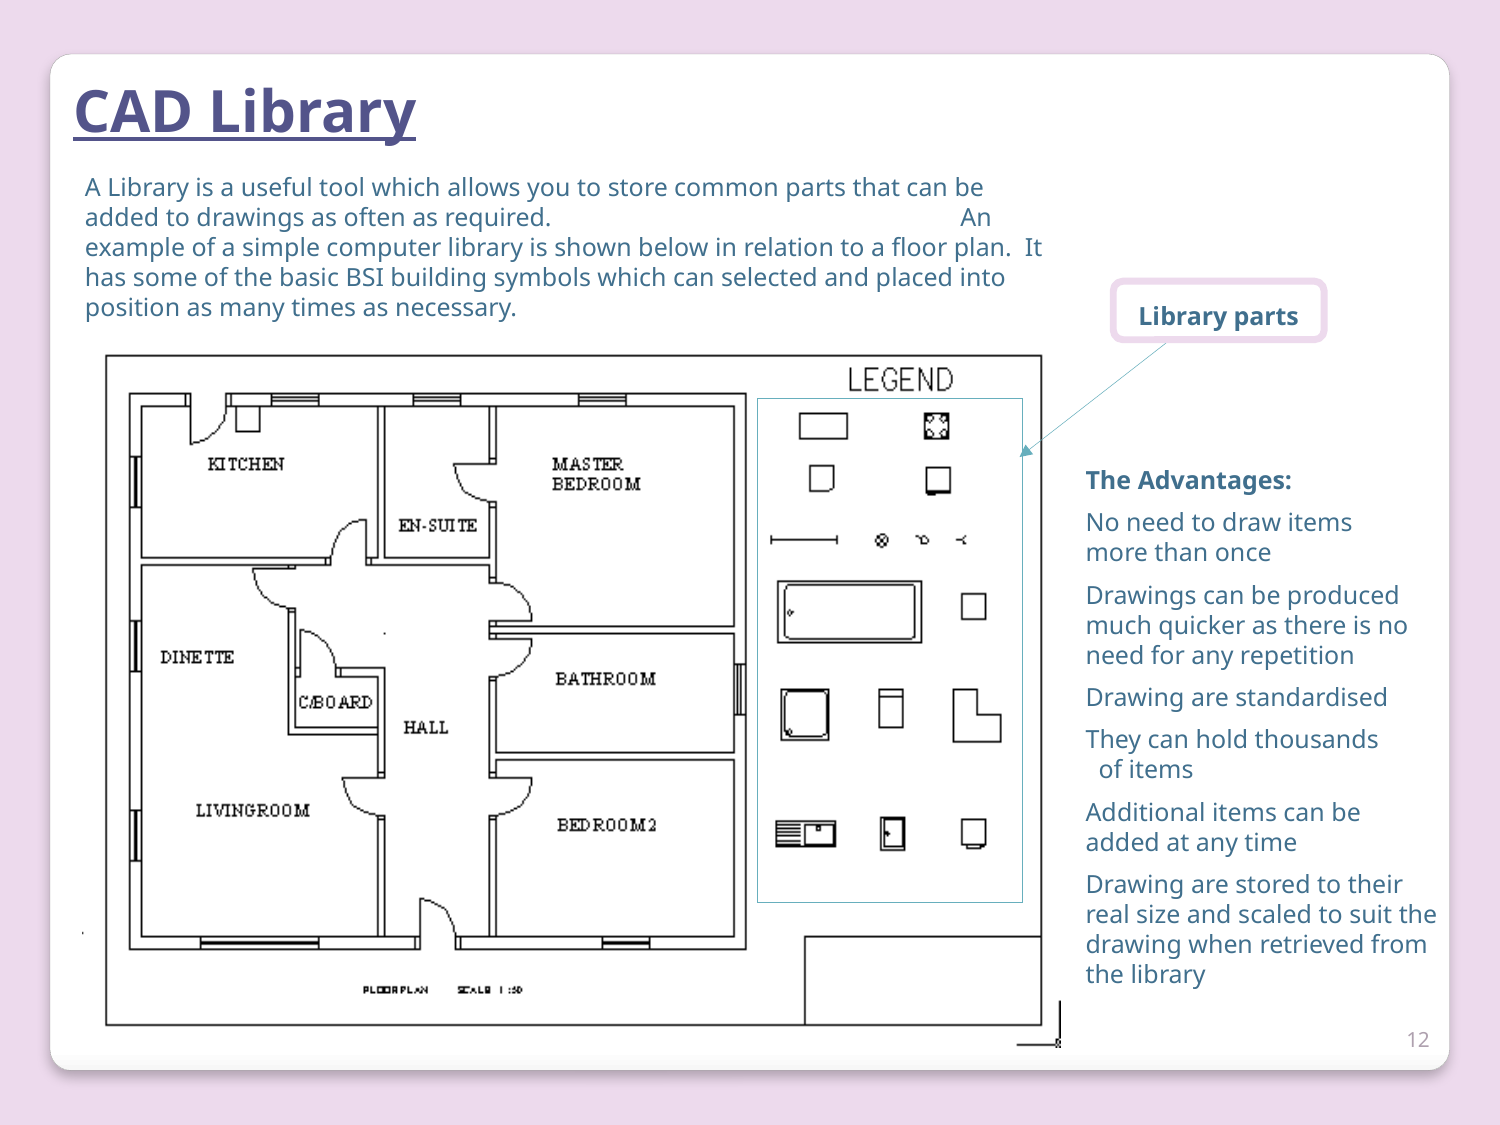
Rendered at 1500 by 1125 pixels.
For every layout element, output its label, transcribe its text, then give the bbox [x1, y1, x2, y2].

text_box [81, 292, 1231, 1048]
slide_number 12 [1369, 1002, 1445, 1063]
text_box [1112, 280, 1325, 340]
text_box The Advantages: No need to draw items more than once Drawings can be produced much quicker as there is no need for any repetition Drawing are standardised They can hold thousands of items Additional items can be added at any time Drawing are stored to their real size and scaled to suit the drawing when retrieved from the library [1236, 457, 1454, 996]
text_box A Library is a useful tool which allows you to store common parts that can be added to drawings as often as required. An example of a simple computer library is shown below in relation to a floor plan. It has some of the basic BSI building symbols which can selected and placed into position as many times as necessary. [70, 164, 1067, 329]
text_box CAD Library [58, 66, 1325, 152]
